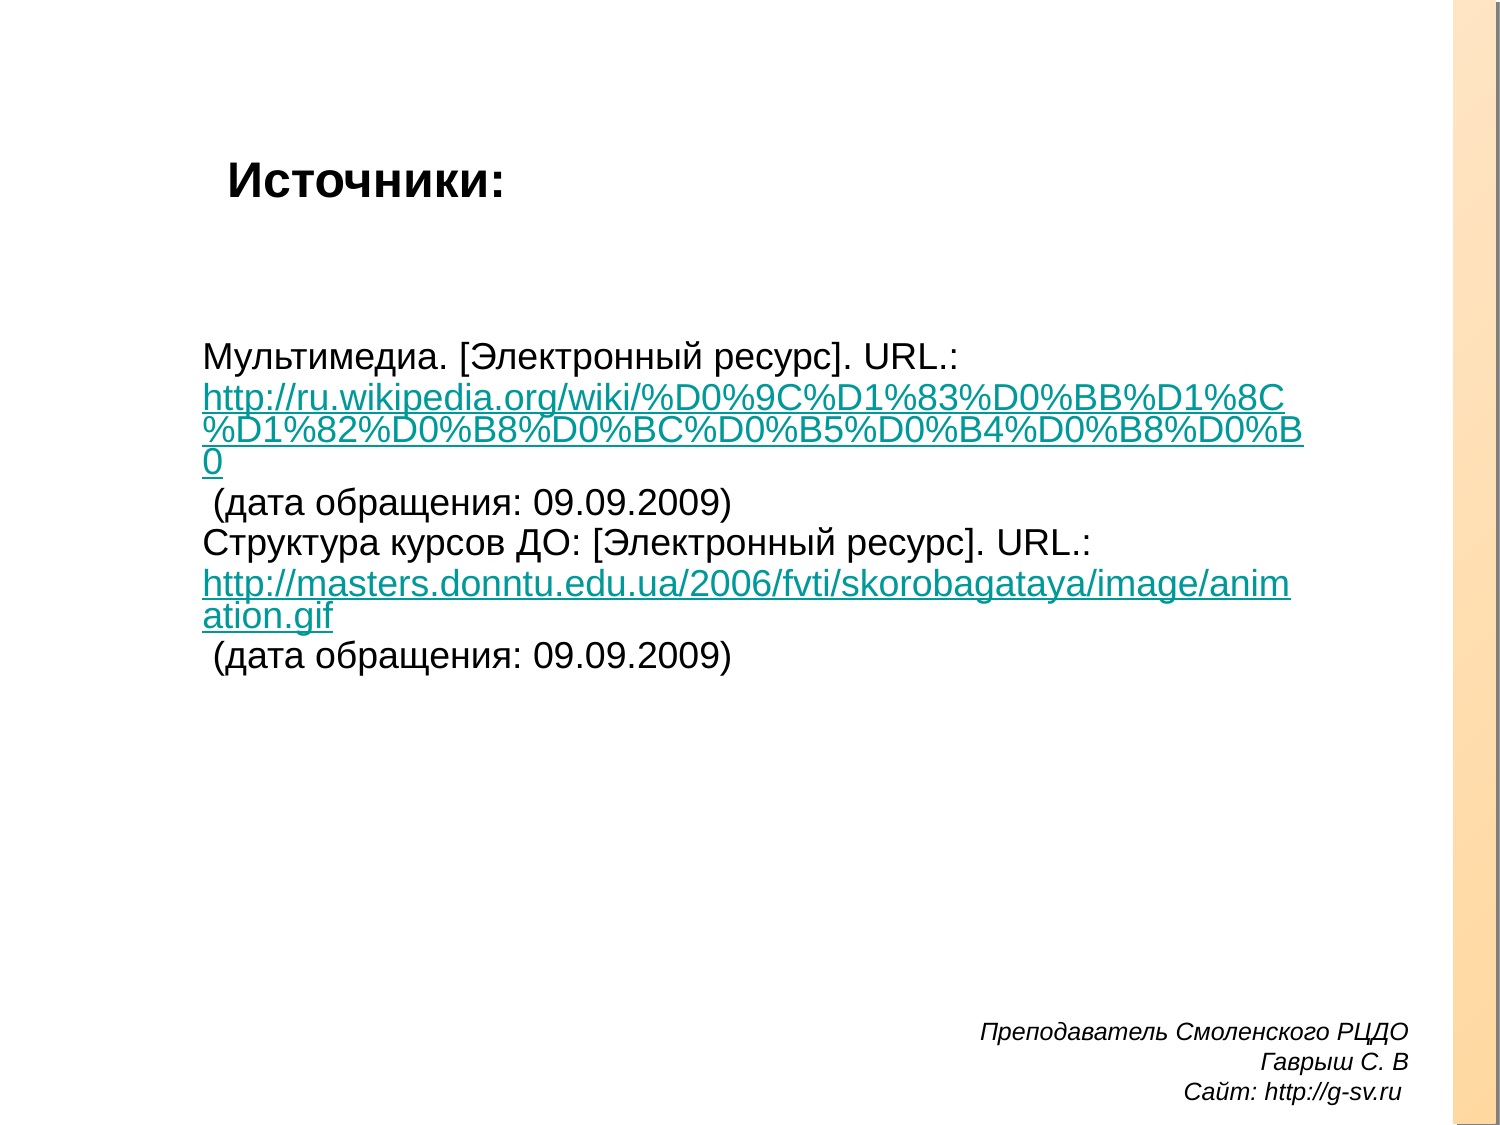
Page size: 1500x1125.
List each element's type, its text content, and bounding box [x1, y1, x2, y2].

text_box Мультимедиа. [Электронный ресурс]. URL.: http://ru.wikipedia.org/wiki/%D0%9C%D1%83%D0%BB%D1%8C%D1%82%D0%B8%D0%BC%D0%B5%D0%B4%D0%B8%D0%B0 (дата обращения: 09.09.2009) Структура курсов ДО: [Электронный ресурс]. URL.: http://masters.donntu.edu.ua/2006/fvti/skorobagataya/image/animation.gif (дата обращения: 09.09.2009) [187, 329, 1325, 588]
text_box Источники: [212, 140, 536, 216]
